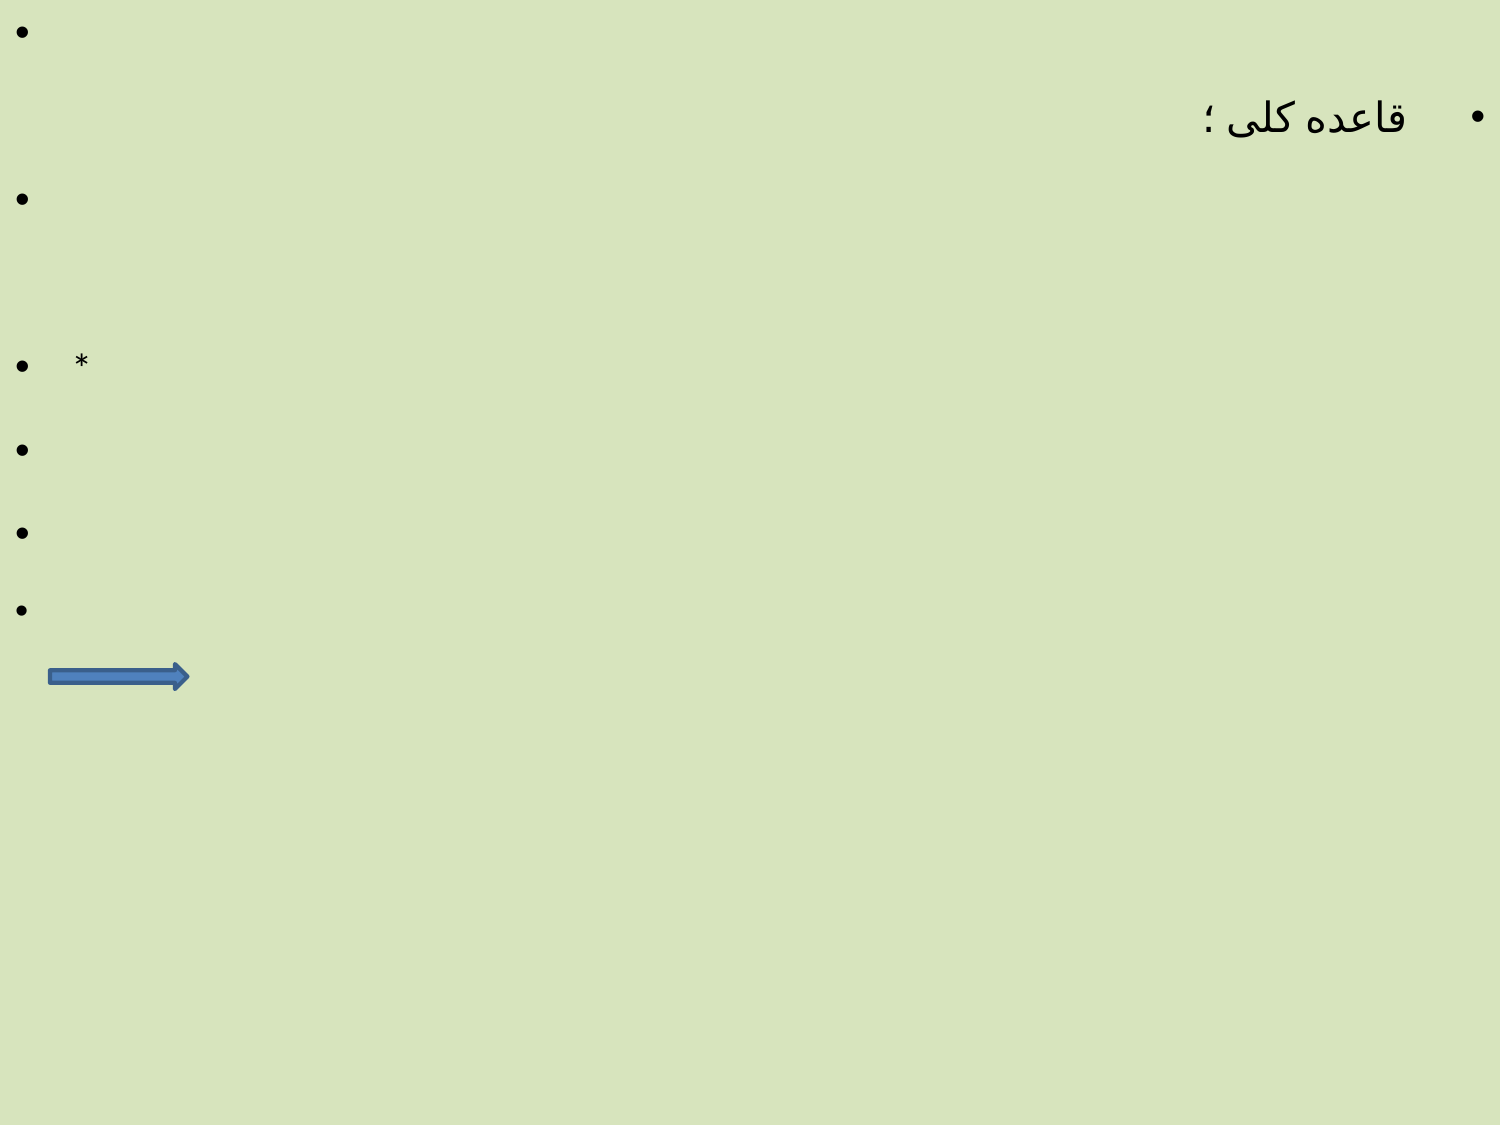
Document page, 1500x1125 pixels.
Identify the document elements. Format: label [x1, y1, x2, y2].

text_box [47, 662, 190, 691]
